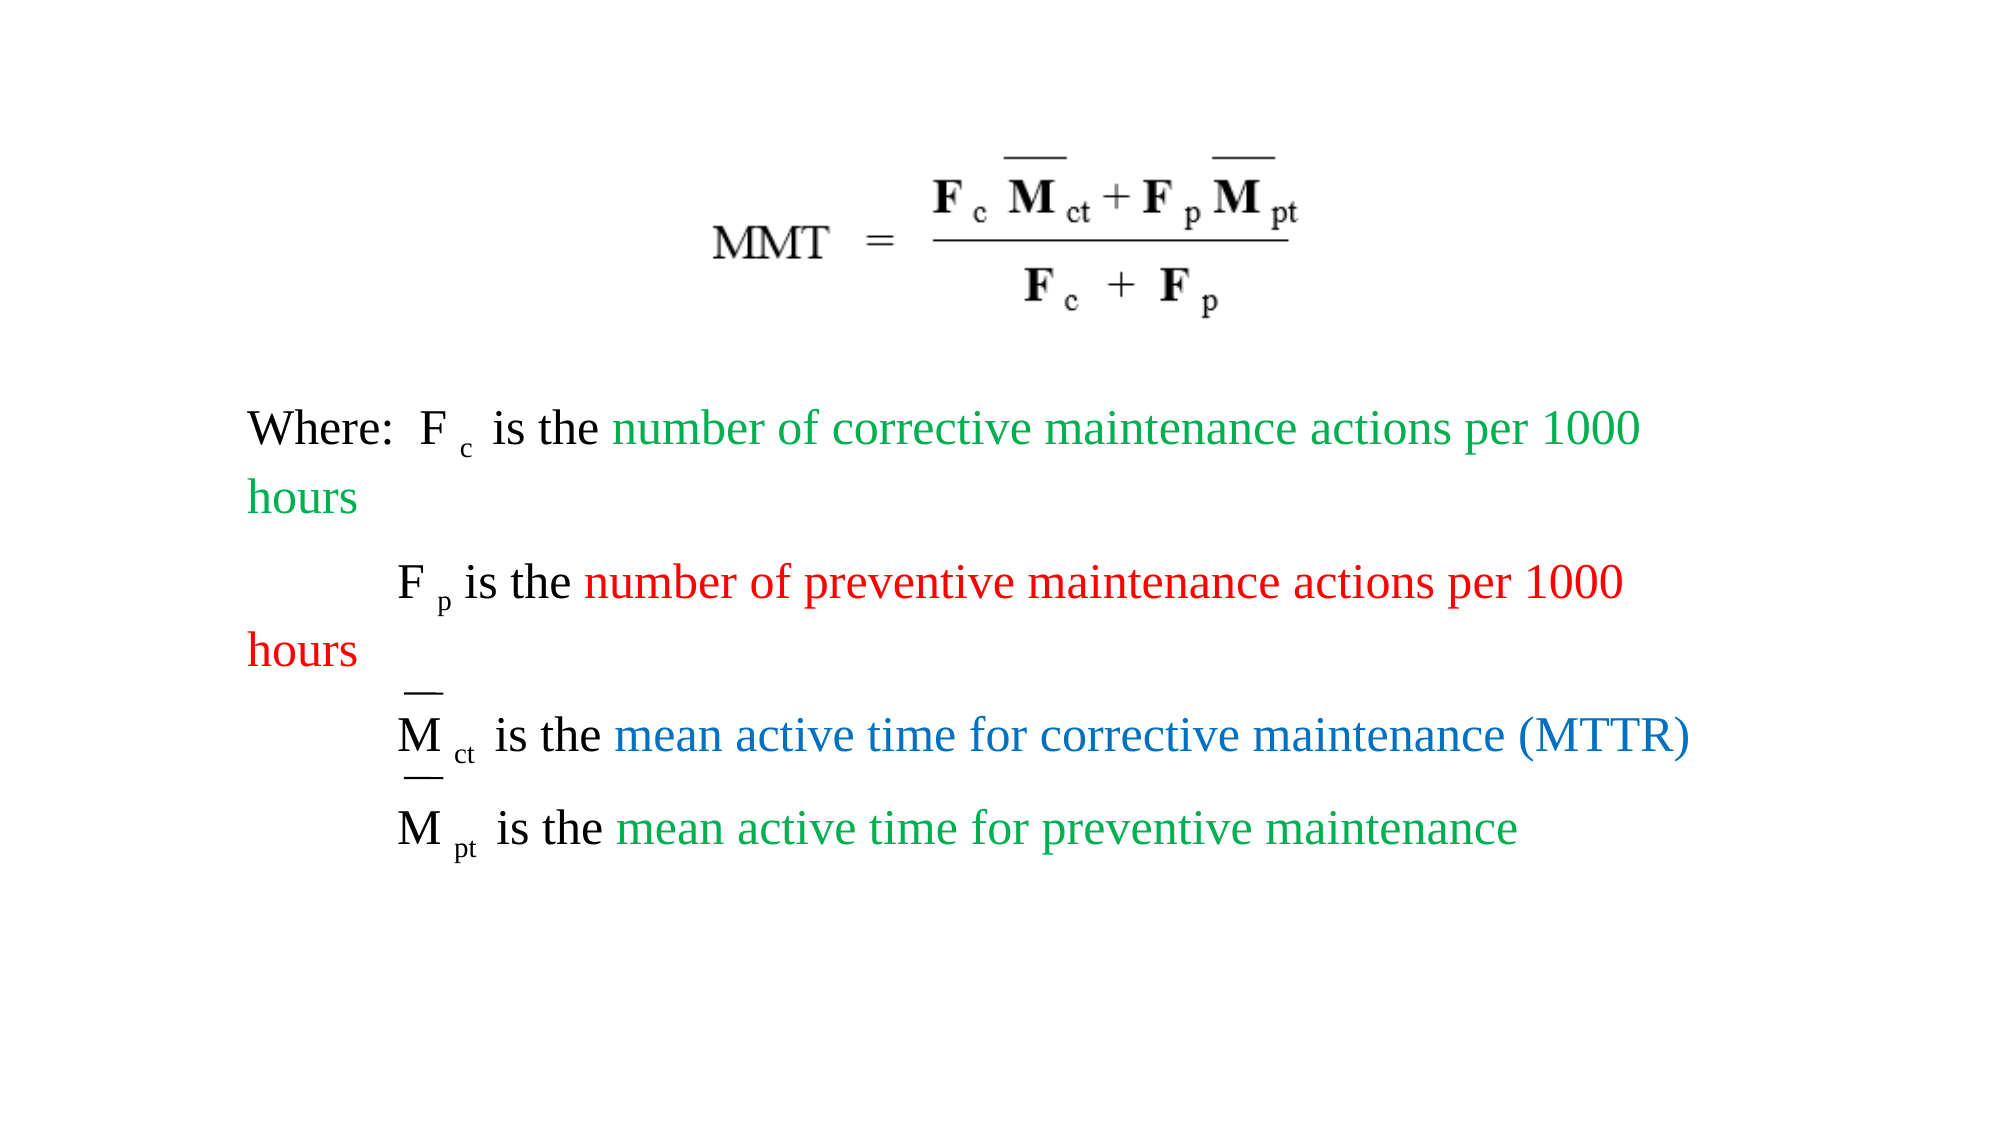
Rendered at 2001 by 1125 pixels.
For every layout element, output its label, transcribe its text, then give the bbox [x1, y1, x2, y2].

text_box Where: F c is the number of corrective maintenance actions per 1000 hours F p is the number of preventive maintenance actions per 1000 hours M ct is the mean active time for corrective maintenance (MTTR) M pt is the mean active time for preventive maintenance [232, 387, 1828, 934]
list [706, 123, 1354, 328]
